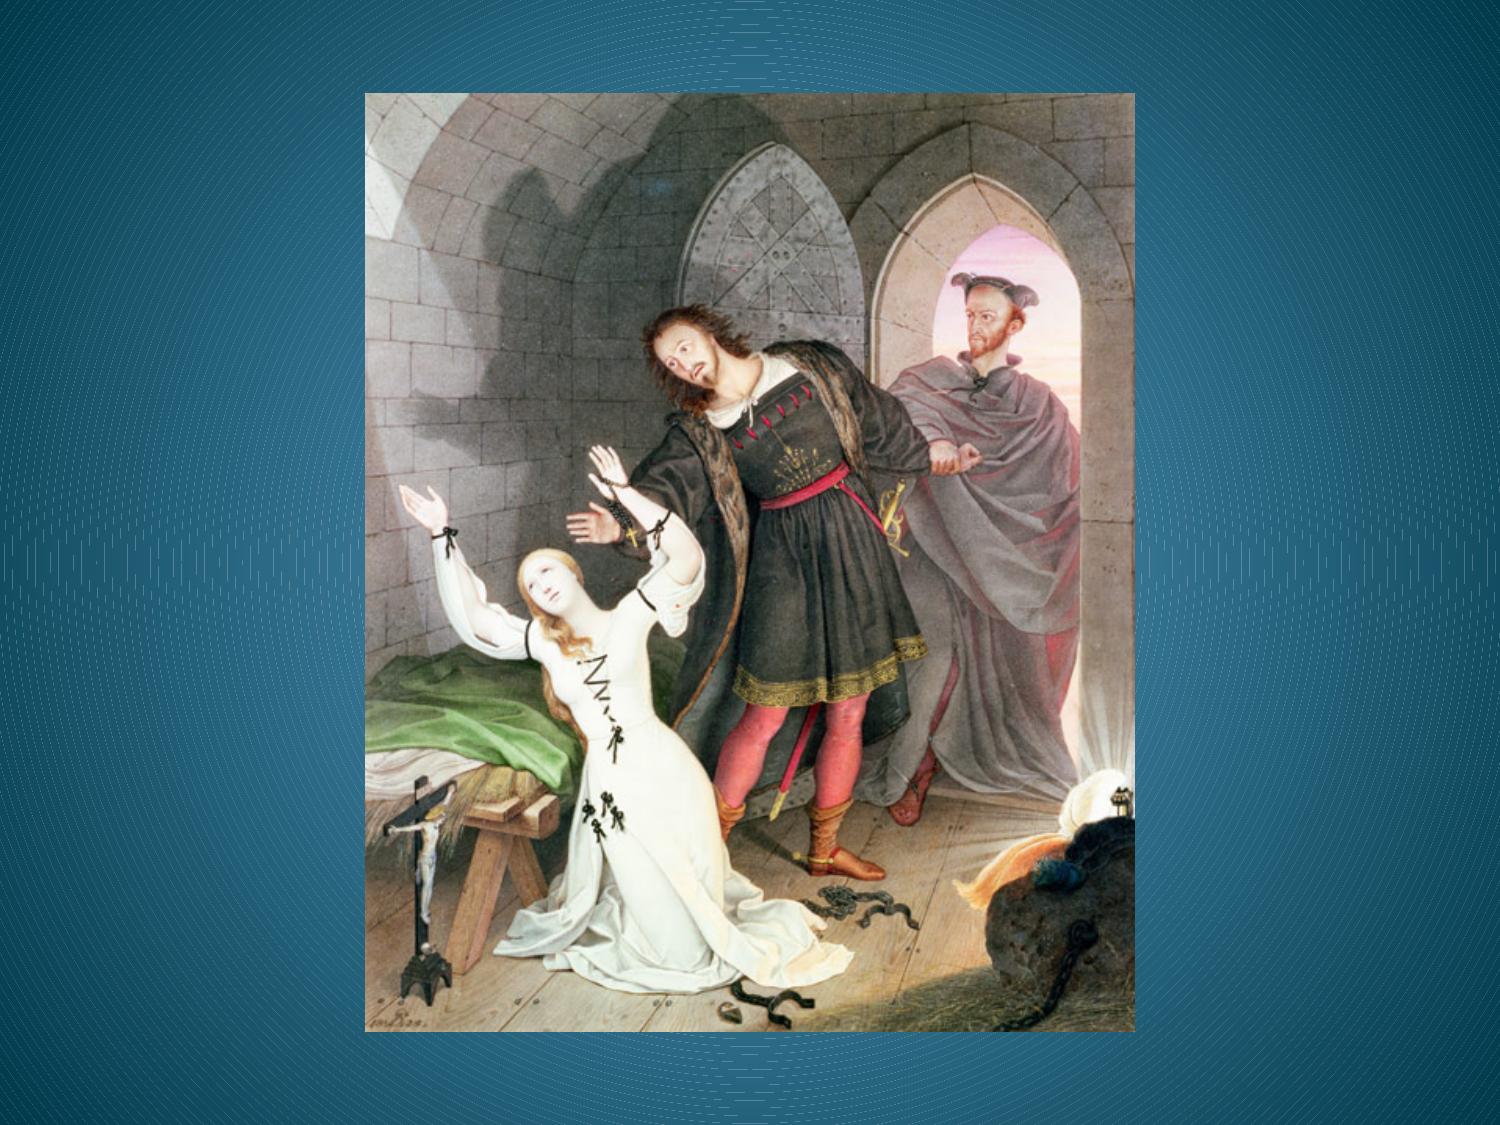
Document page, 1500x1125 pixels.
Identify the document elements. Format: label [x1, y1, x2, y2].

picture [365, 93, 1135, 1032]
